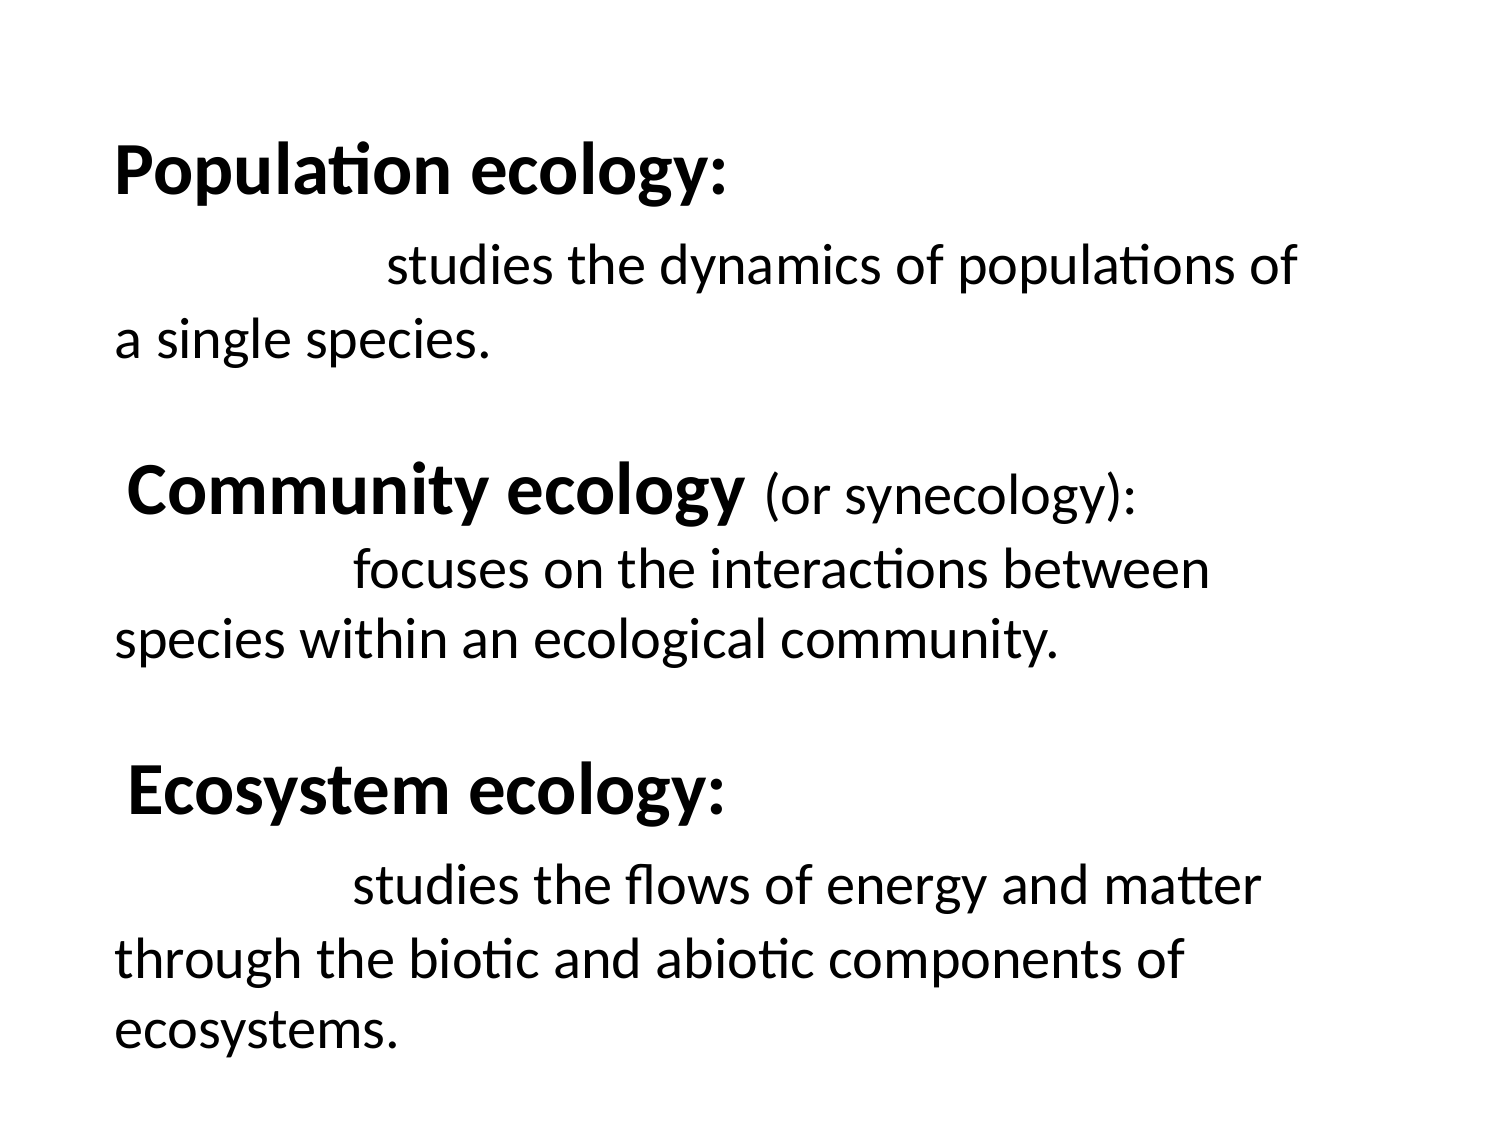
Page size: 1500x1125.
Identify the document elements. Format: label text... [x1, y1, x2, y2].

text_box Population ecology: studies the dynamics of populations of a single species. Community ecology (or synecology): focuses on the interactions between species within an ecological community. Ecosystem ecology: studies the flows of energy and matter through the biotic and abiotic components of ecosystems. [99, 112, 1350, 1068]
